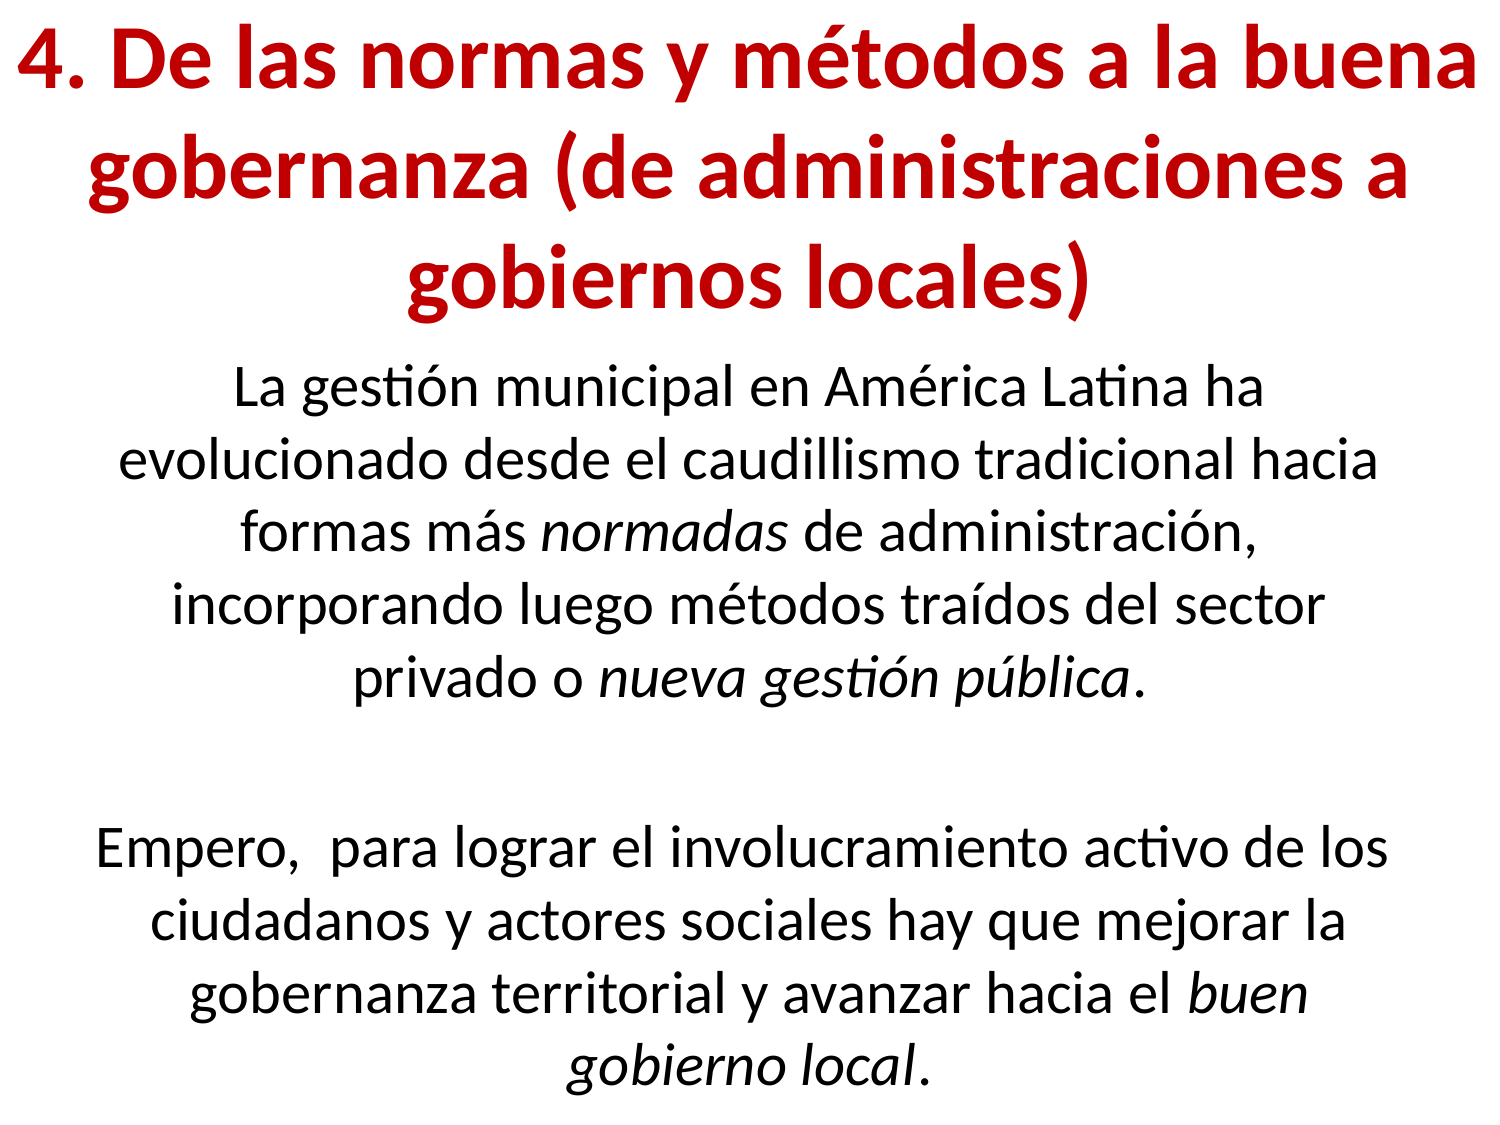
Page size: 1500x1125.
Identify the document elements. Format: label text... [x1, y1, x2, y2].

title 4. De las normas y métodos a la buena gobernanza (de administraciones a gobiernos locales) [0, 45, 1500, 279]
list La gestión municipal en América Latina ha evolucionado desde el caudillismo tradicional hacia formas más normadas de administración, incorporando luego métodos traídos del sector privado o nueva gestión pública. Empero, para lograr el involucramiento activo de los ciudadanos y actores sociales hay que mejorar la gobernanza territorial y avanzar hacia el buen gobierno local. [75, 338, 1425, 1106]
